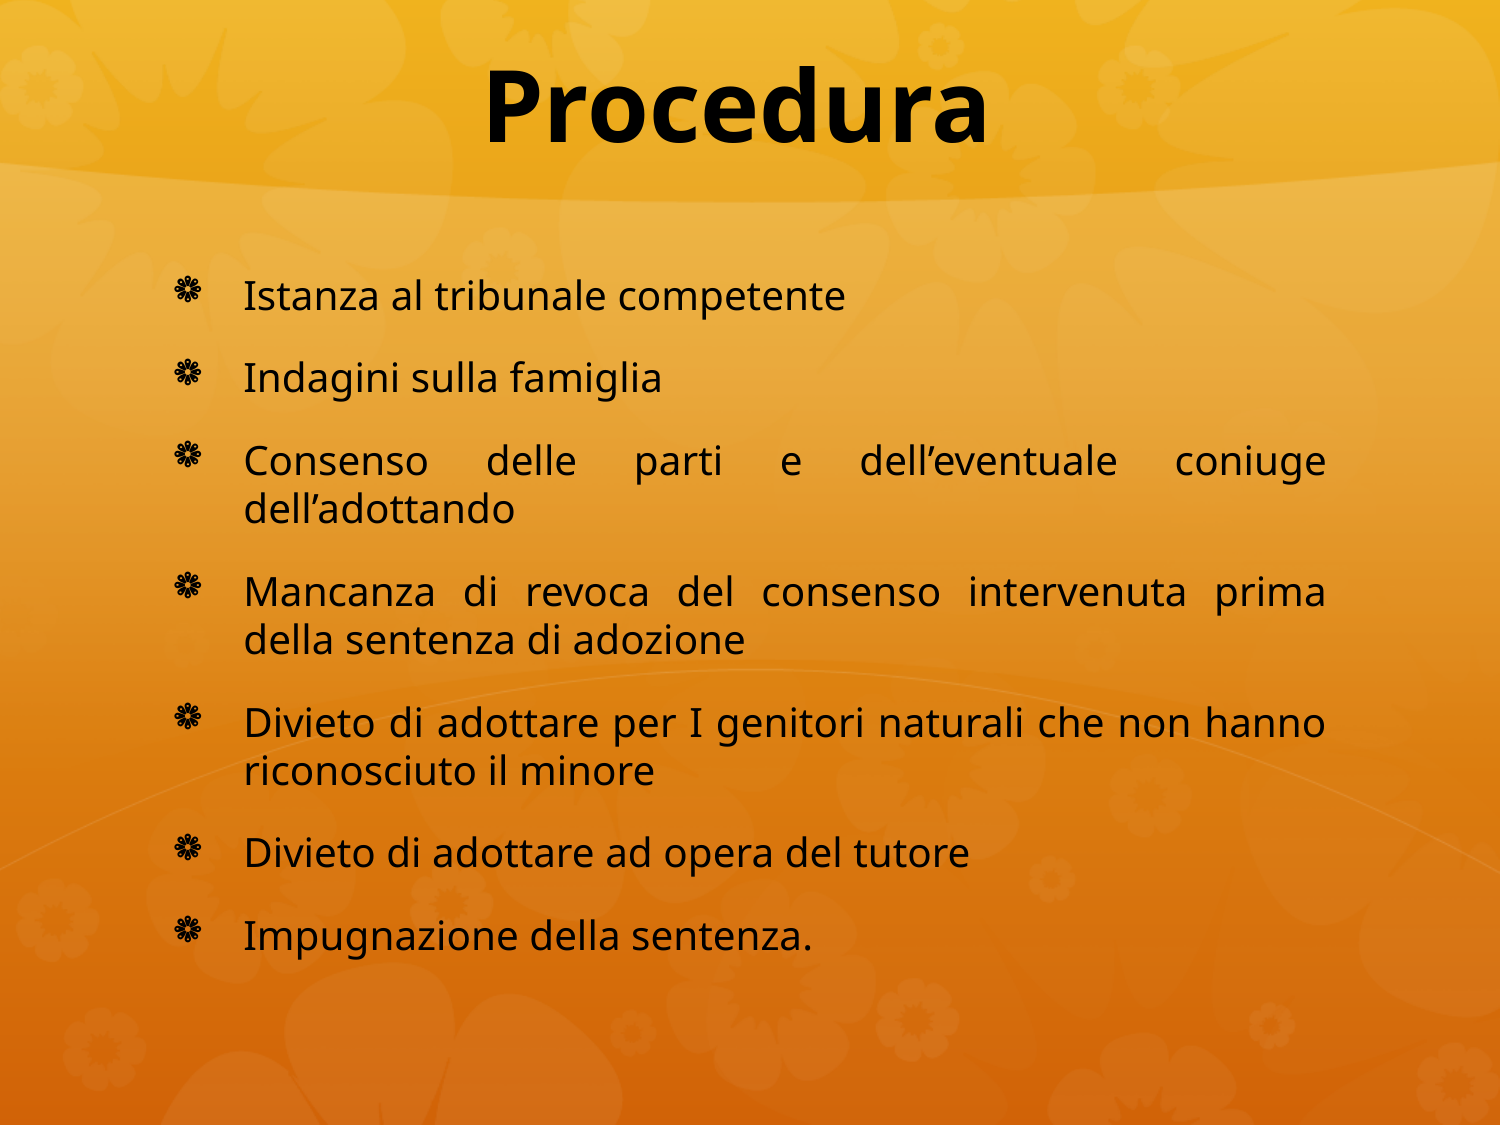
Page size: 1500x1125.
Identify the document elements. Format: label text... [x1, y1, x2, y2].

title Procedura [127, 14, 1372, 203]
list Istanza al tribunale competente Indagini sulla famiglia Consenso delle parti e dell’eventuale coniuge dell’adottando Mancanza di revoca del consenso intervenuta prima della sentenza di adozione Divieto di adottare per I genitori naturali che non hanno riconosciuto il minore Divieto di adottare ad opera del tutore Impugnazione della sentenza. [156, 262, 1344, 967]
picture [0, 0, 1500, 1125]
